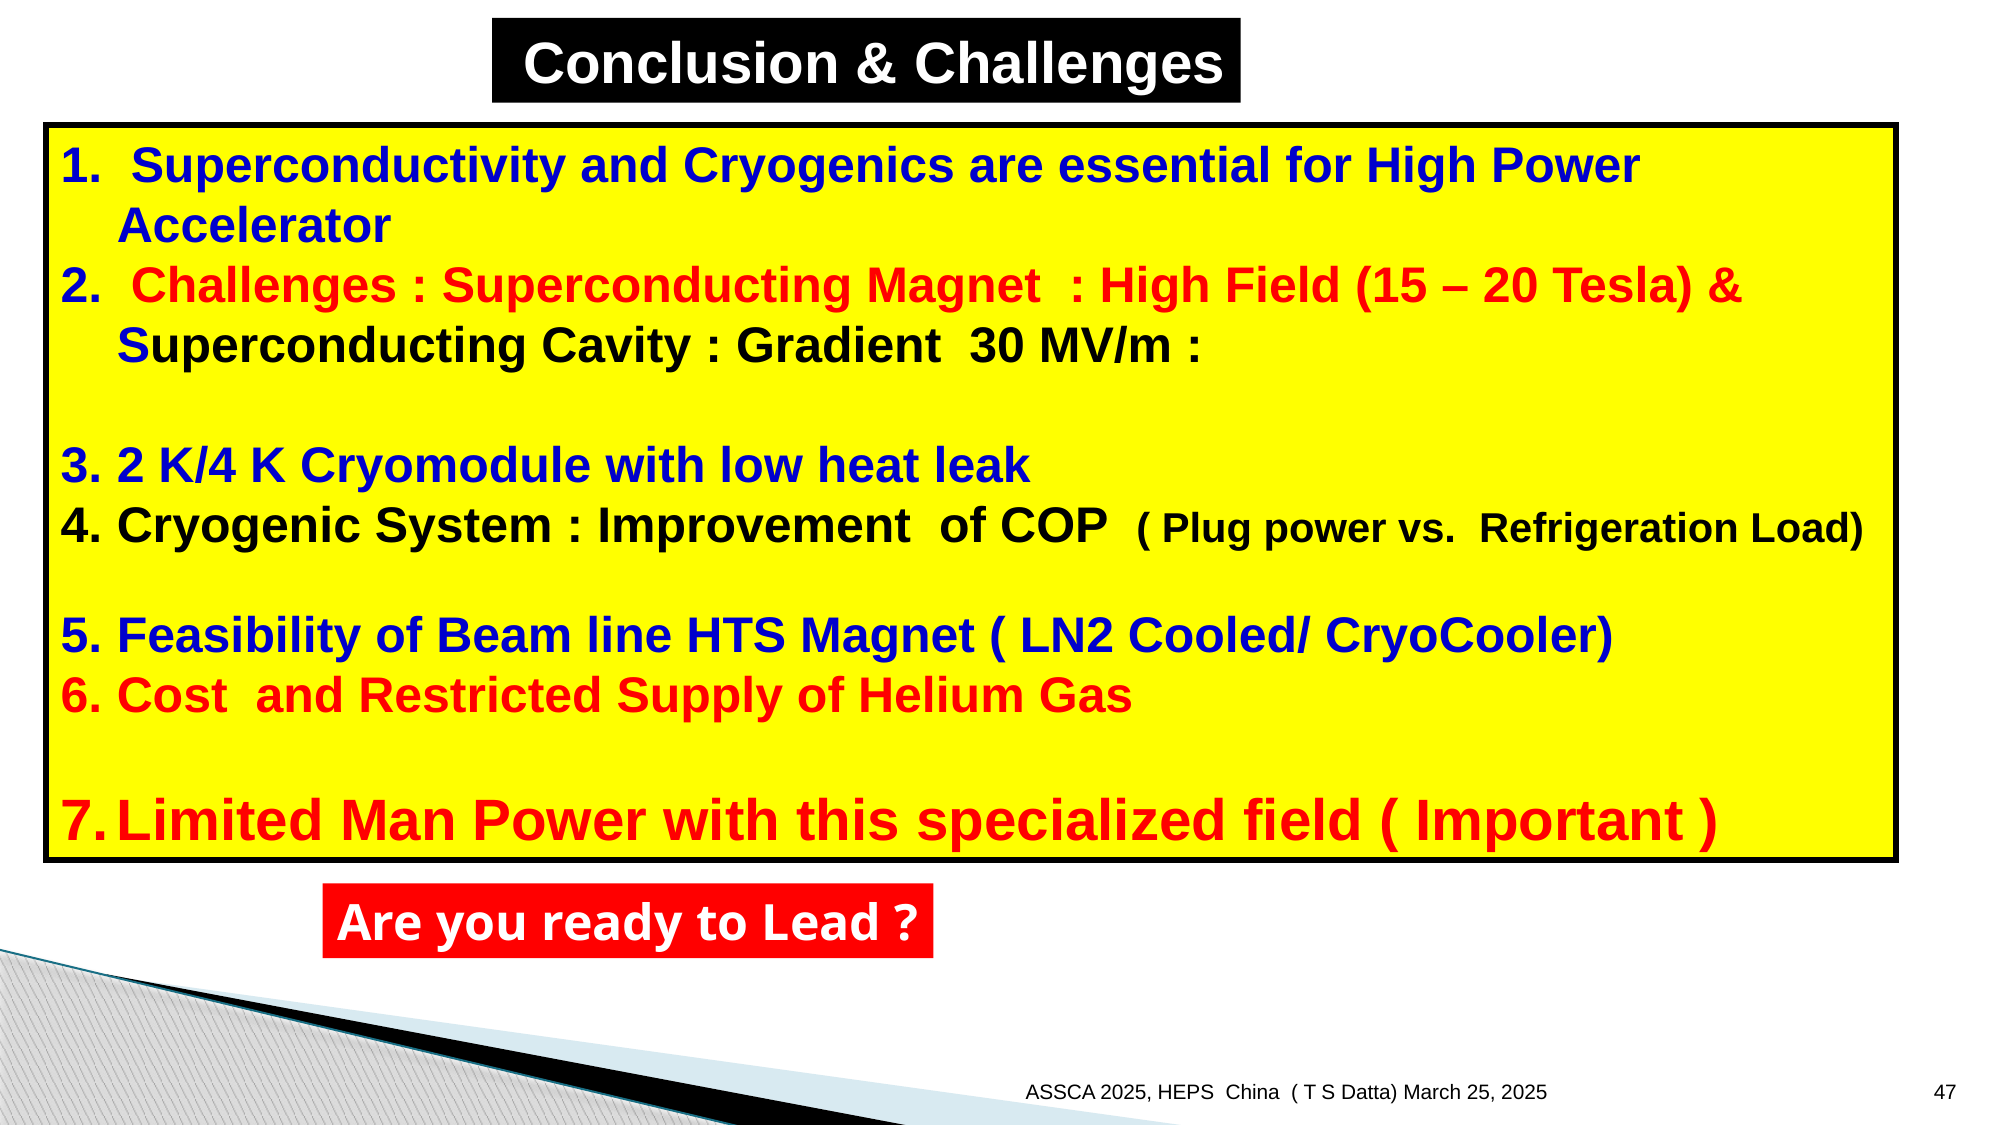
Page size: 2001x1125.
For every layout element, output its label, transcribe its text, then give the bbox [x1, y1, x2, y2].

text_box Are you ready to Lead ? [322, 883, 934, 959]
footer ASSCA 2025, HEPS China ( T S Datta) March 25, 2025 [968, 1051, 1563, 1112]
text_box Conclusion & Challenges [492, 17, 1241, 103]
slide_number 47 [1891, 1051, 1972, 1112]
text_box Superconductivity and Cryogenics are essential for High Power Accelerator Challenges : Superconducting Magnet : High Field (15 – 20 Tesla) & Superconducting Cavity : Gradient 30 MV/m : 2 K/4 K Cryomodule with low heat leak Cryogenic System : Improvement of COP ( Plug power vs. Refrigeration Load) Feasibility of Beam line HTS Magnet ( LN2 Cooled/ CryoCooler) Cost and Restricted Supply of Helium Gas Limited Man Power with this specialized field ( Important ) [45, 124, 1896, 860]
